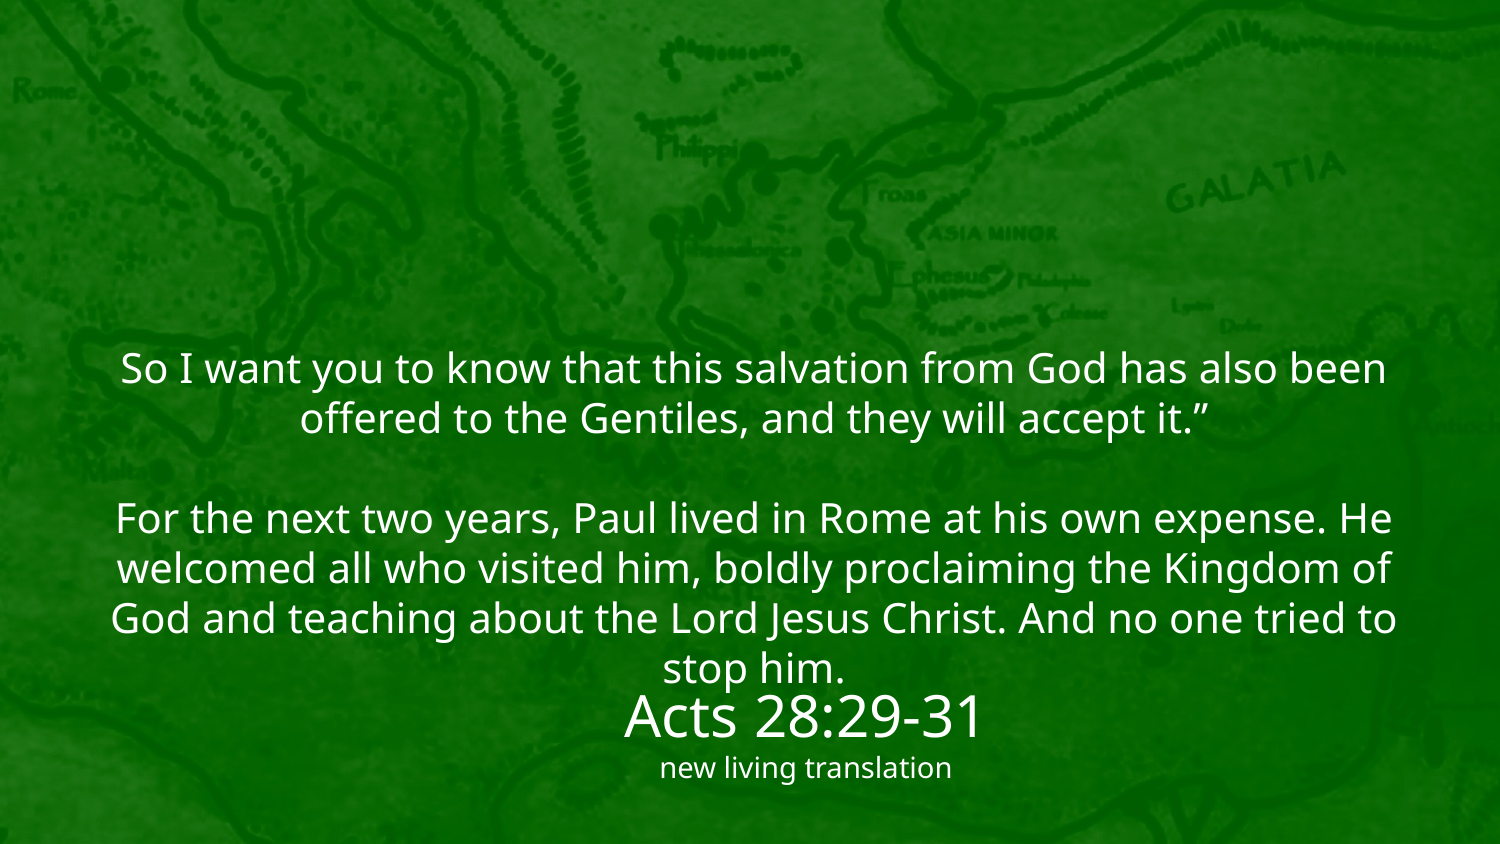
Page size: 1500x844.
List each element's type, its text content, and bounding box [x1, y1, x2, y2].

text_box Acts 28:29-31 new living translation [574, 671, 1038, 792]
text_box So I want you to know that this salvation from God has also been offered to the Gentiles, and they will accept it.” For the next two years, Paul lived in Rome at his own expense. He welcomed all who visited him, boldly proclaiming the Kingdom of God and teaching about the Lord Jesus Christ. And no one tried to stop him. [87, 334, 1421, 700]
picture [0, 0, 1500, 844]
